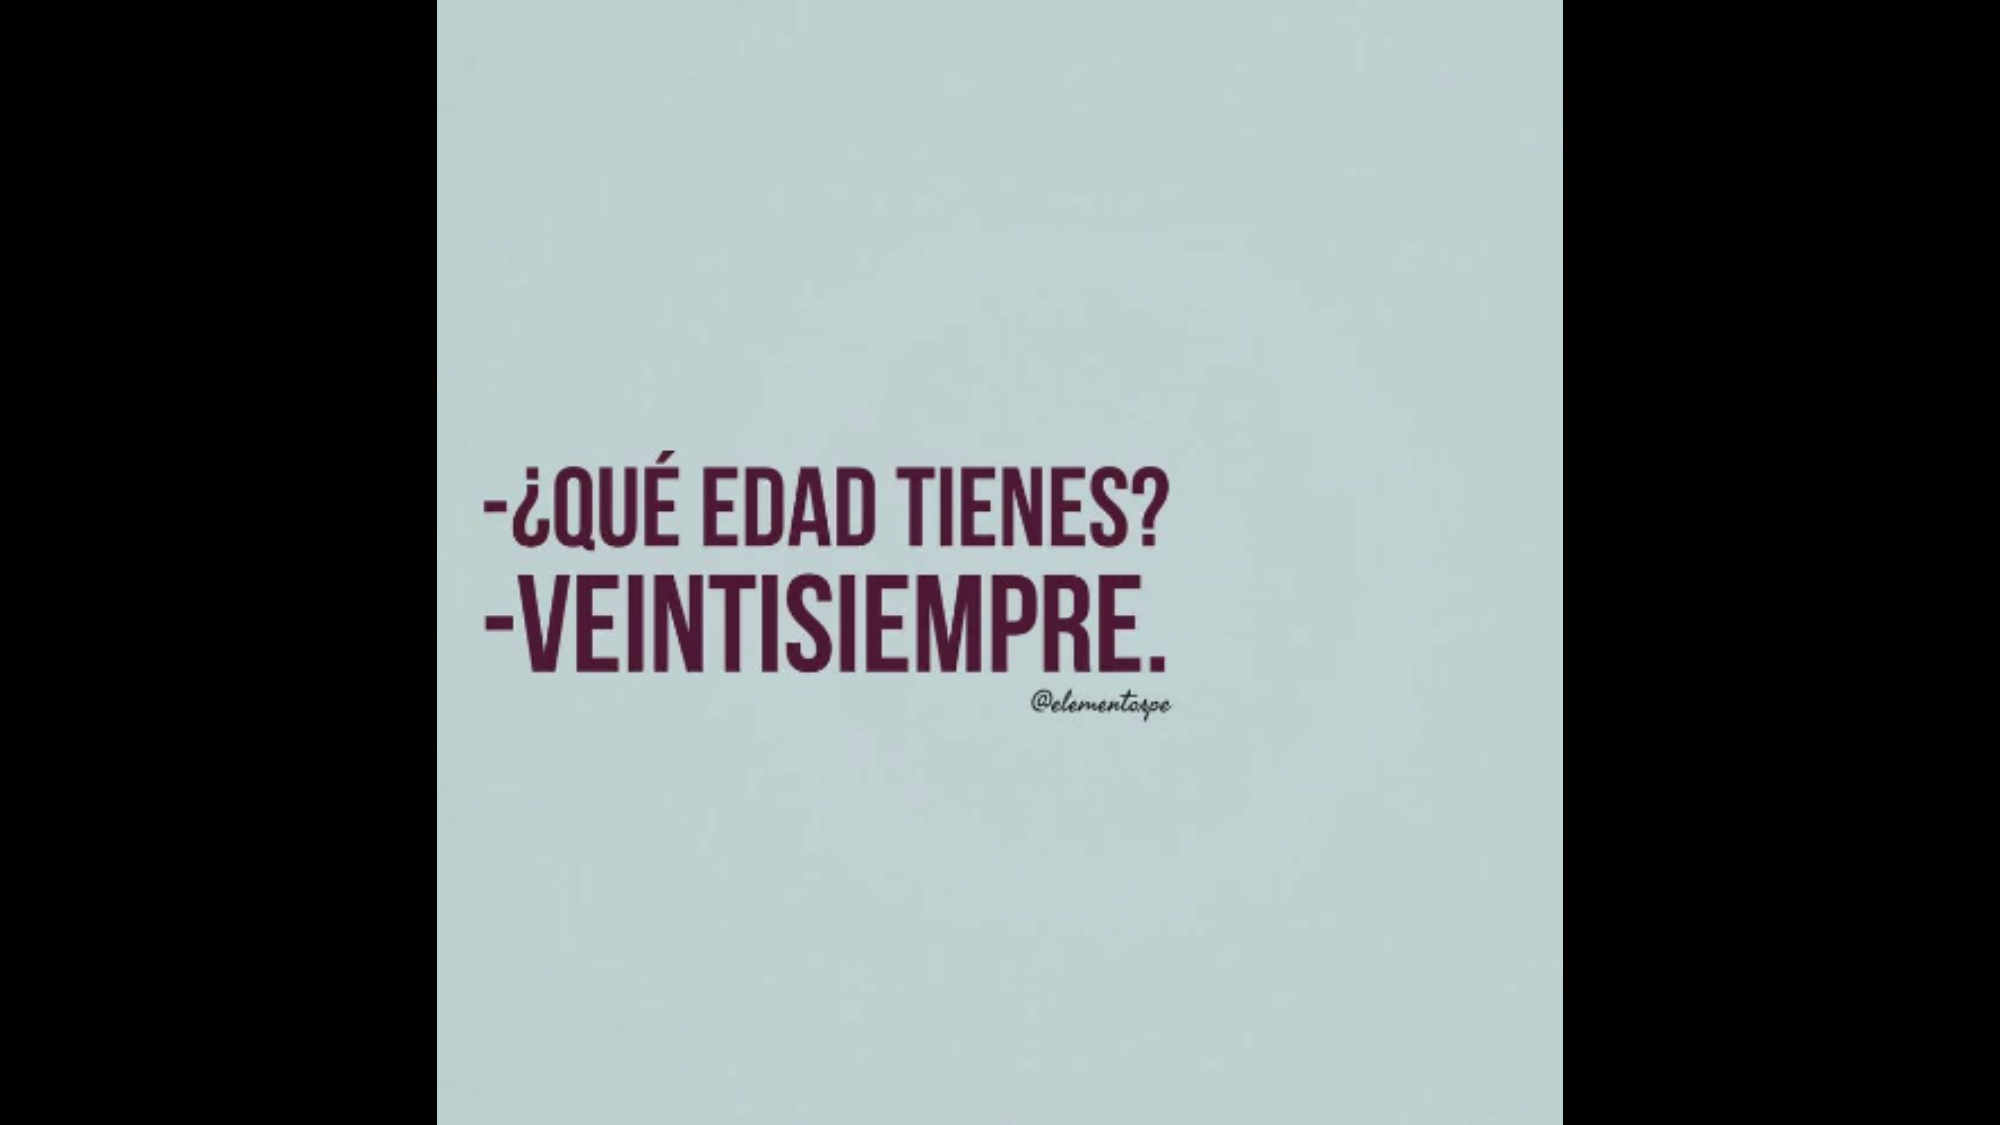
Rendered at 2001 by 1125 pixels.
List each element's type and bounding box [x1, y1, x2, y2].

picture [437, 0, 1563, 1125]
